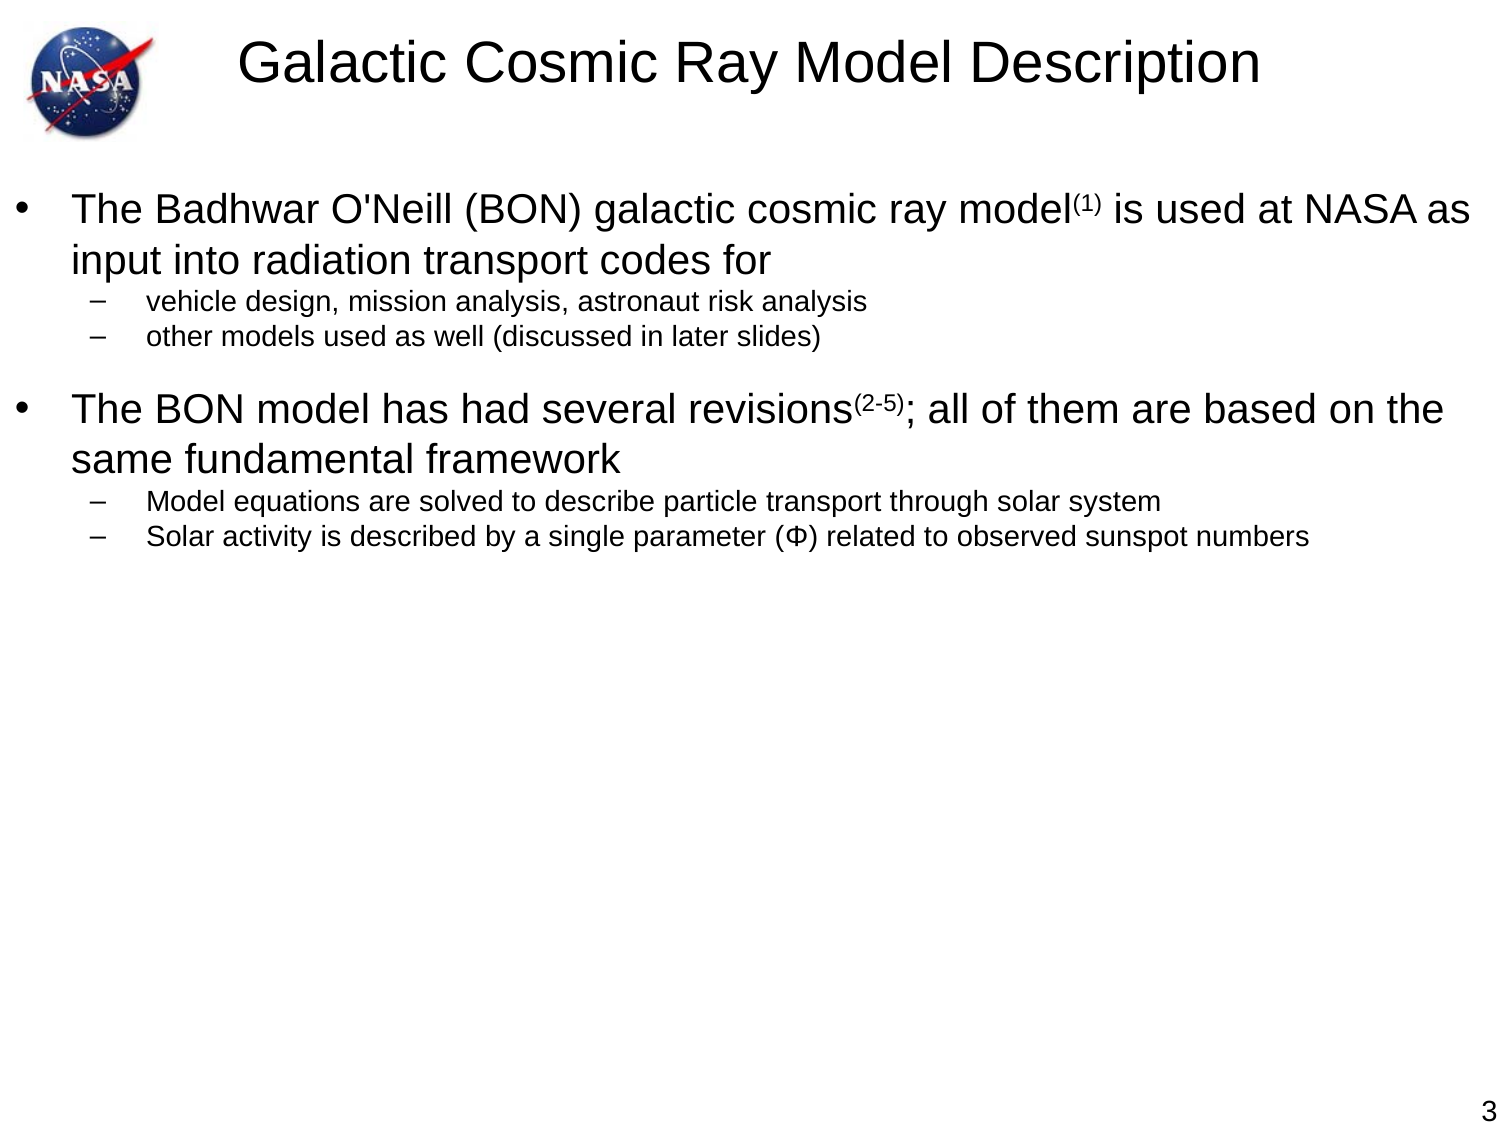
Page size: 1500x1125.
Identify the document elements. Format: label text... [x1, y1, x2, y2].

slide_number 3 [1162, 1084, 1500, 1125]
picture [23, 102, 159, 142]
text_box The Badhwar O'Neill (BON) galactic cosmic ray model(1) is used at NASA as input into radiation transport codes for vehicle design, mission analysis, astronaut risk analysis other models used as well (discussed in later slides) The BON model has had several revisions(2-5); all of them are based on the same fundamental framework Model equations are solved to describe particle transport through solar system Solar activity is described by a single parameter (Φ) related to observed sunspot numbers [0, 174, 1500, 600]
text_box Galactic Cosmic Ray Model Description [0, 16, 1500, 102]
